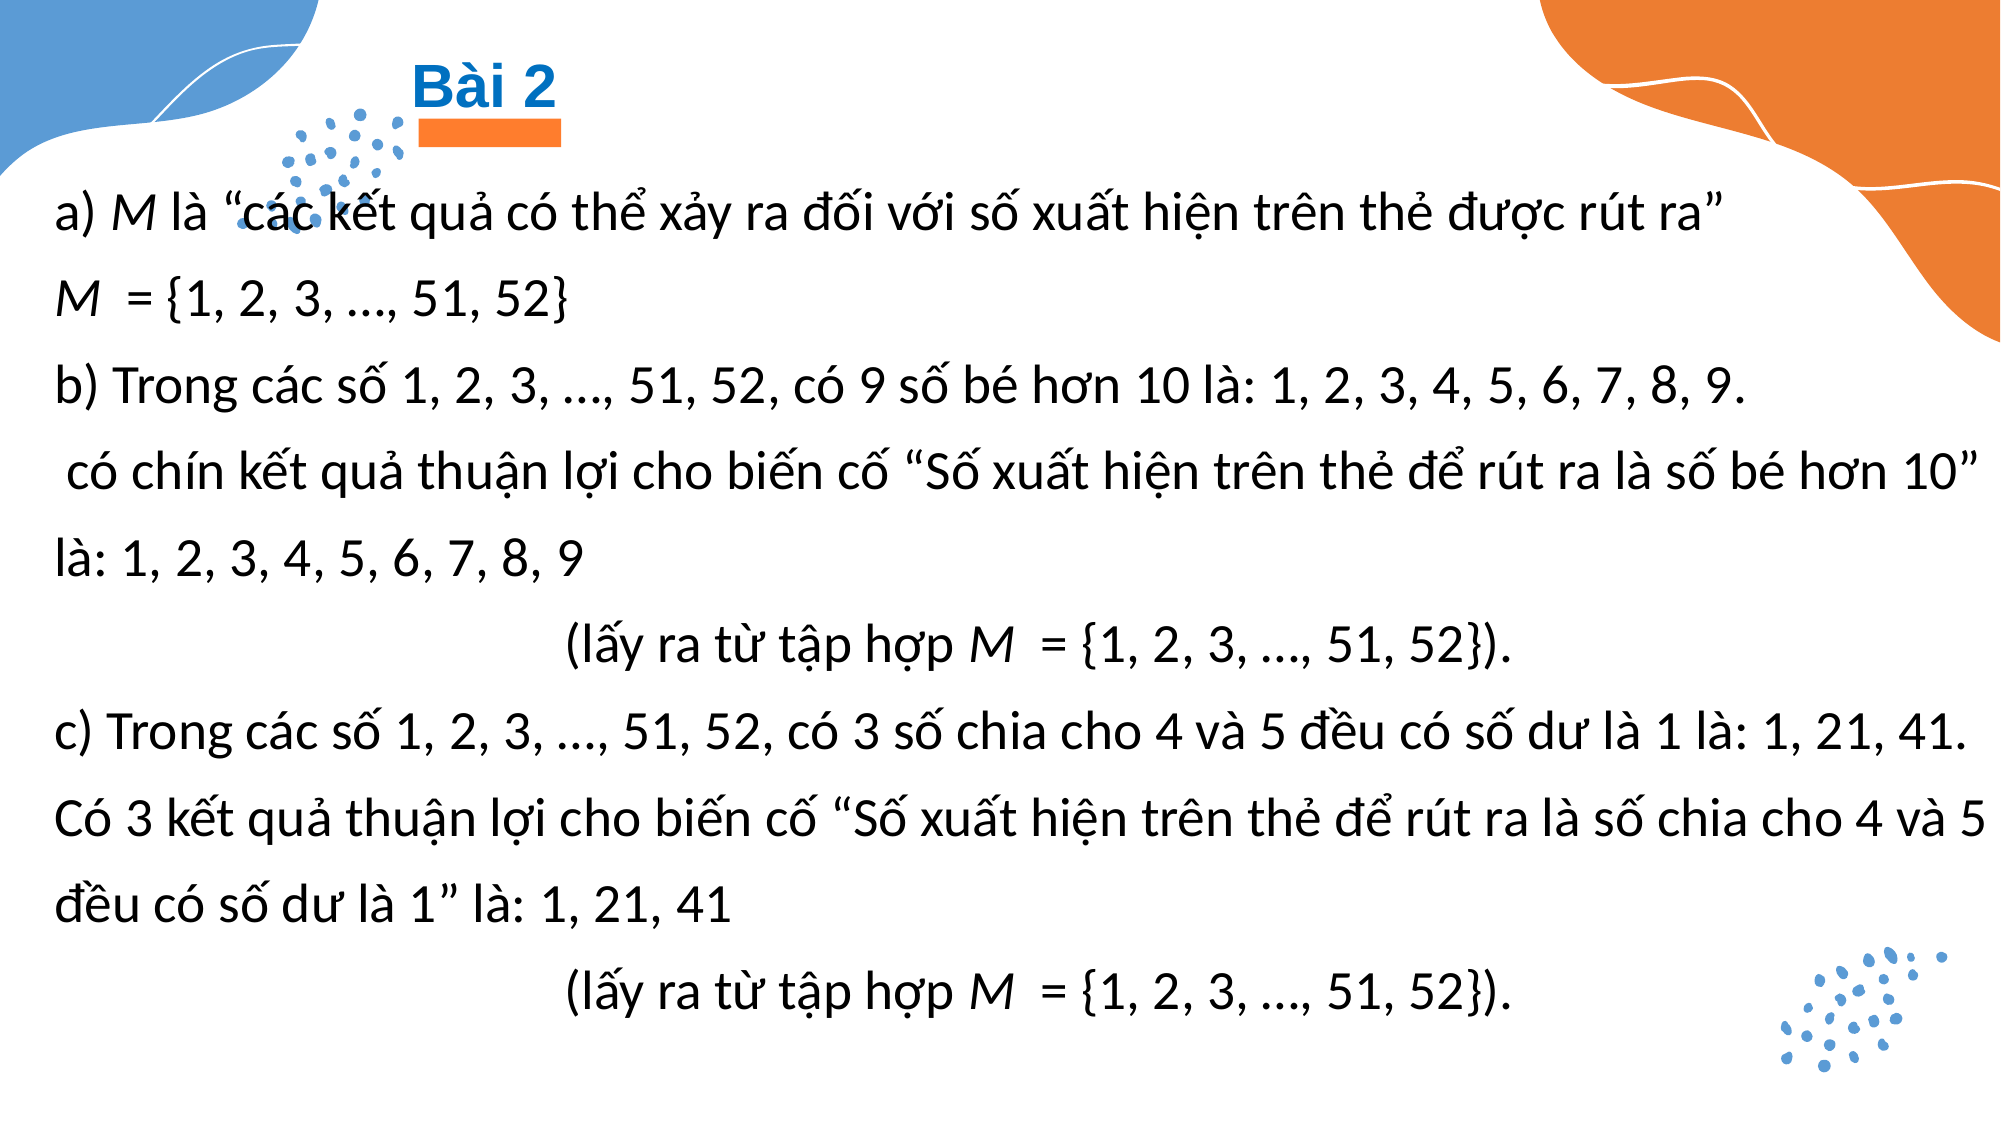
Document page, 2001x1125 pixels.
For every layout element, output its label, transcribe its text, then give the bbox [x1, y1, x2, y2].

text_box [418, 127, 562, 148]
text_box Bài 2 [396, 38, 591, 127]
